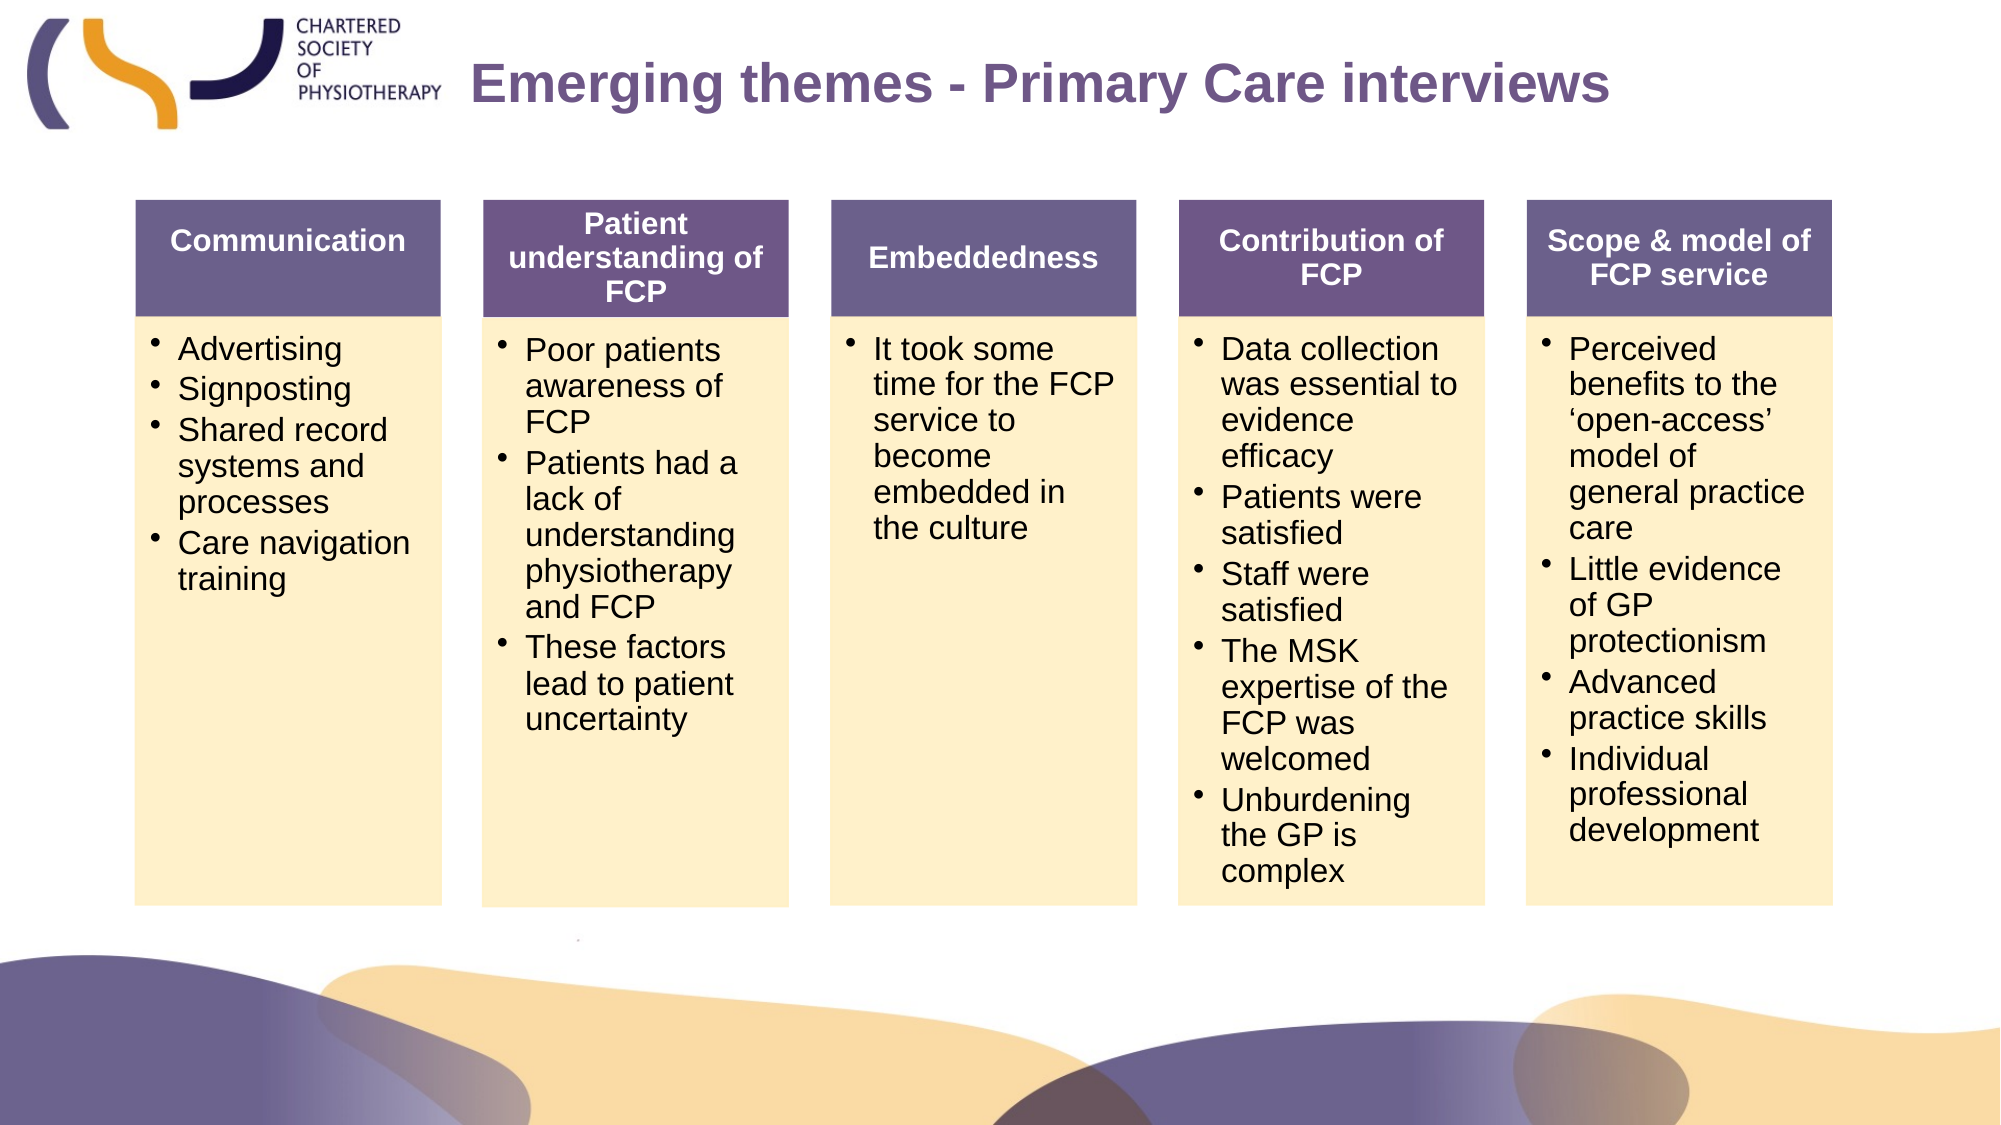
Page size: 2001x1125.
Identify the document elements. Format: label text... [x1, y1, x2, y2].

title Emerging themes - Primary Care interviews [455, 26, 1738, 142]
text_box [134, 159, 1833, 945]
